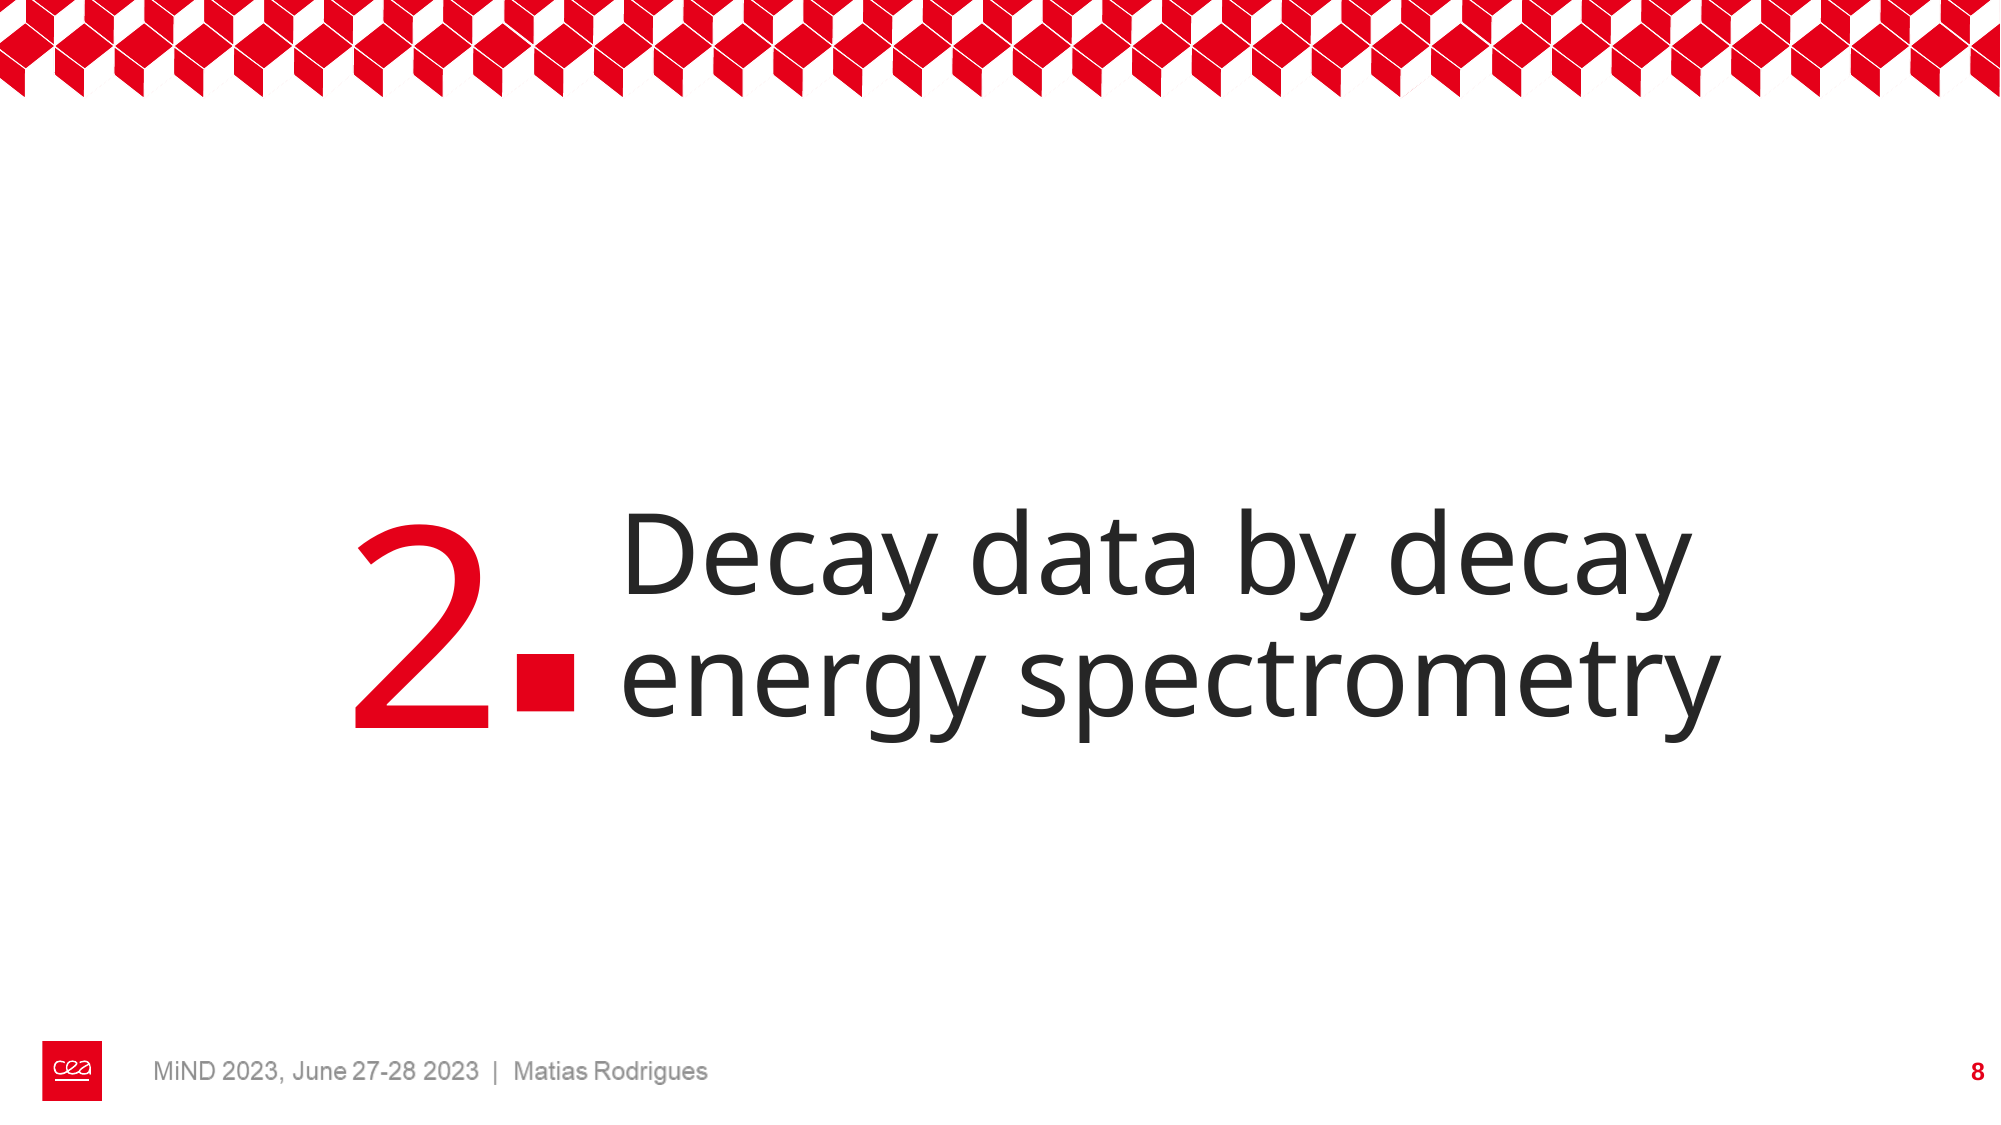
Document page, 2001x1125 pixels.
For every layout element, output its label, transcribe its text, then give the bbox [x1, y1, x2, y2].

slide_number 8 [1886, 1040, 2000, 1101]
list 2 [85, 354, 504, 793]
title Decay data by decay energy spectrometry [618, 356, 2000, 749]
picture [137, 1040, 1589, 1101]
